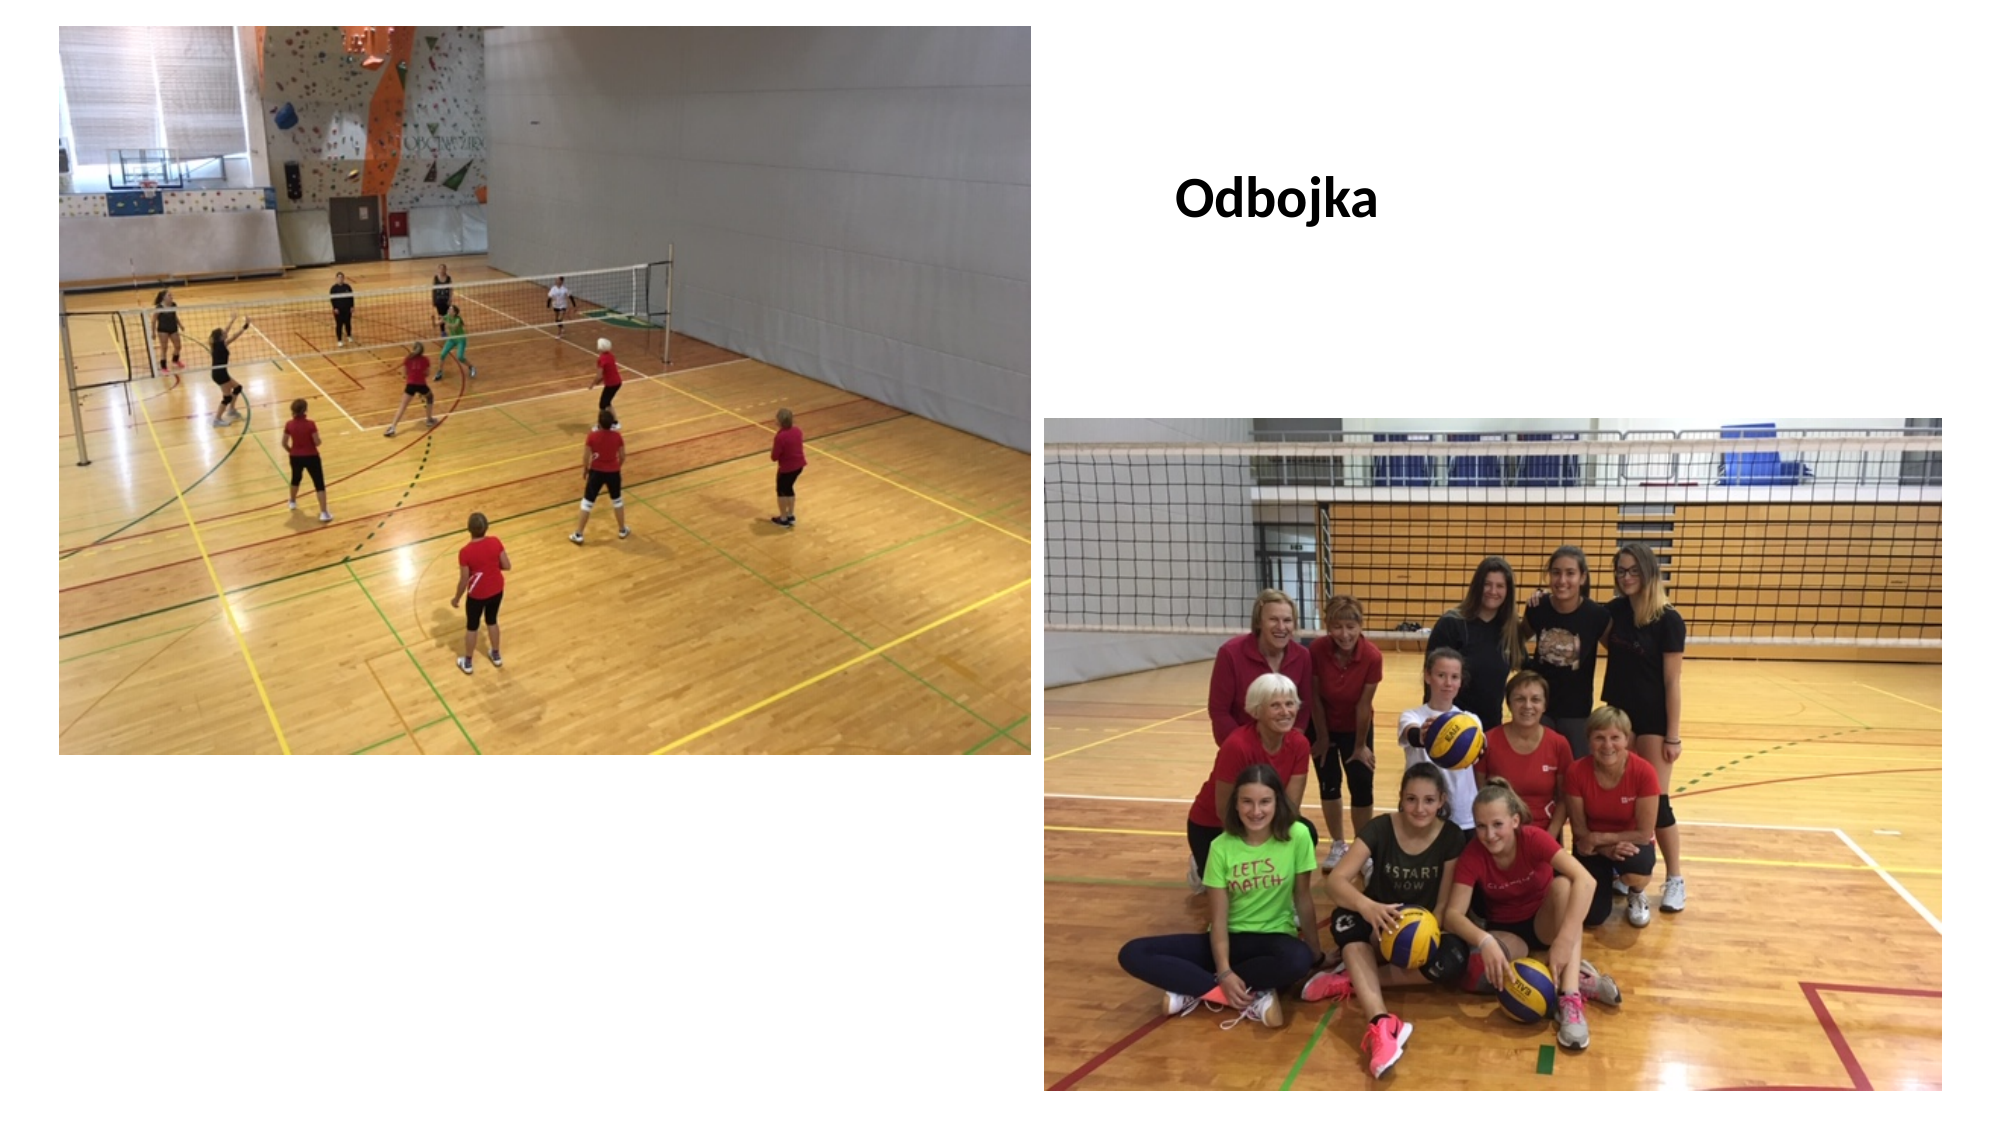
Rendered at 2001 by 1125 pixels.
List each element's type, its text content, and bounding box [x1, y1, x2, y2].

picture [1044, 418, 1942, 1091]
text_box Odbojka [1160, 151, 1766, 237]
picture [59, 26, 1031, 755]
